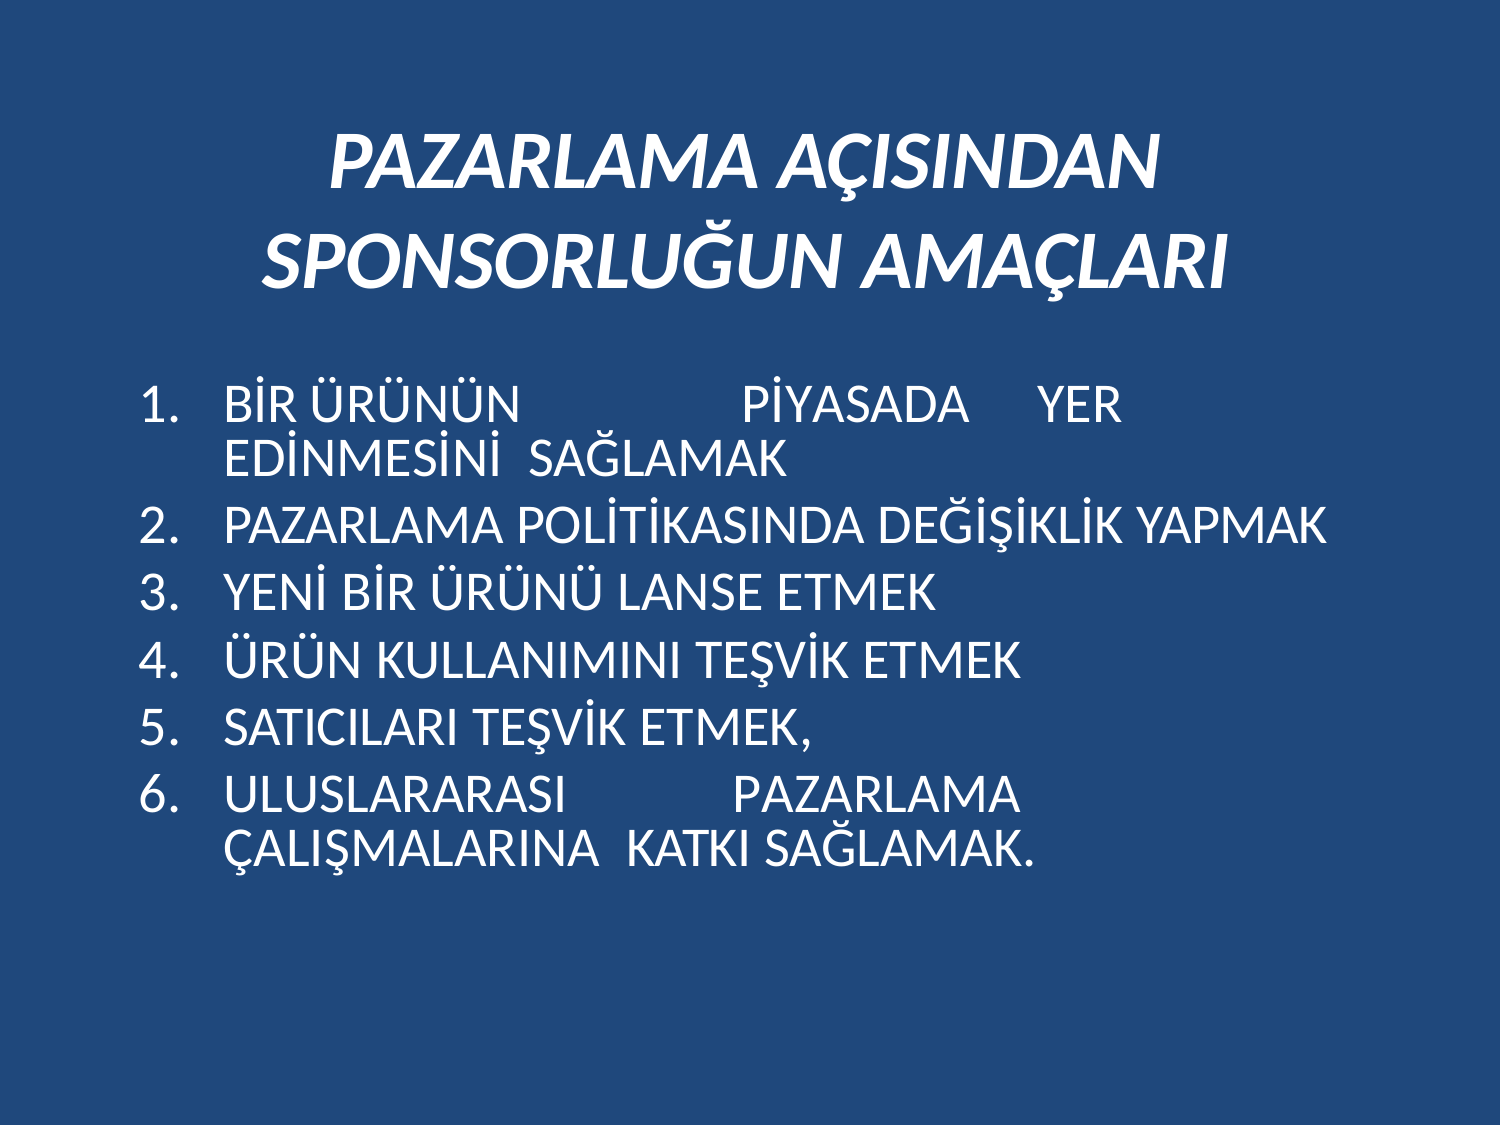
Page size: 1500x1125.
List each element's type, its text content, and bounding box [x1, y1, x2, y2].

text_box BİR ÜRÜNÜN PİYASADA YER EDİNMESİNİ SAĞLAMAK PAZARLAMA POLİTİKASINDA DEĞİŞİKLİK YAPMAK YENİ BİR ÜRÜNÜ LANSE ETMEK ÜRÜN KULLANIMINI TEŞVİK ETMEK SATICILARI TEŞVİK ETMEK, ULUSLARARASI PAZARLAMA ÇALIŞMALARINA KATKI SAĞLAMAK. [136, 363, 1388, 878]
title PAZARLAMA AÇISINDAN SPONSORLUĞUN AMAÇLARI [241, 81, 1259, 306]
